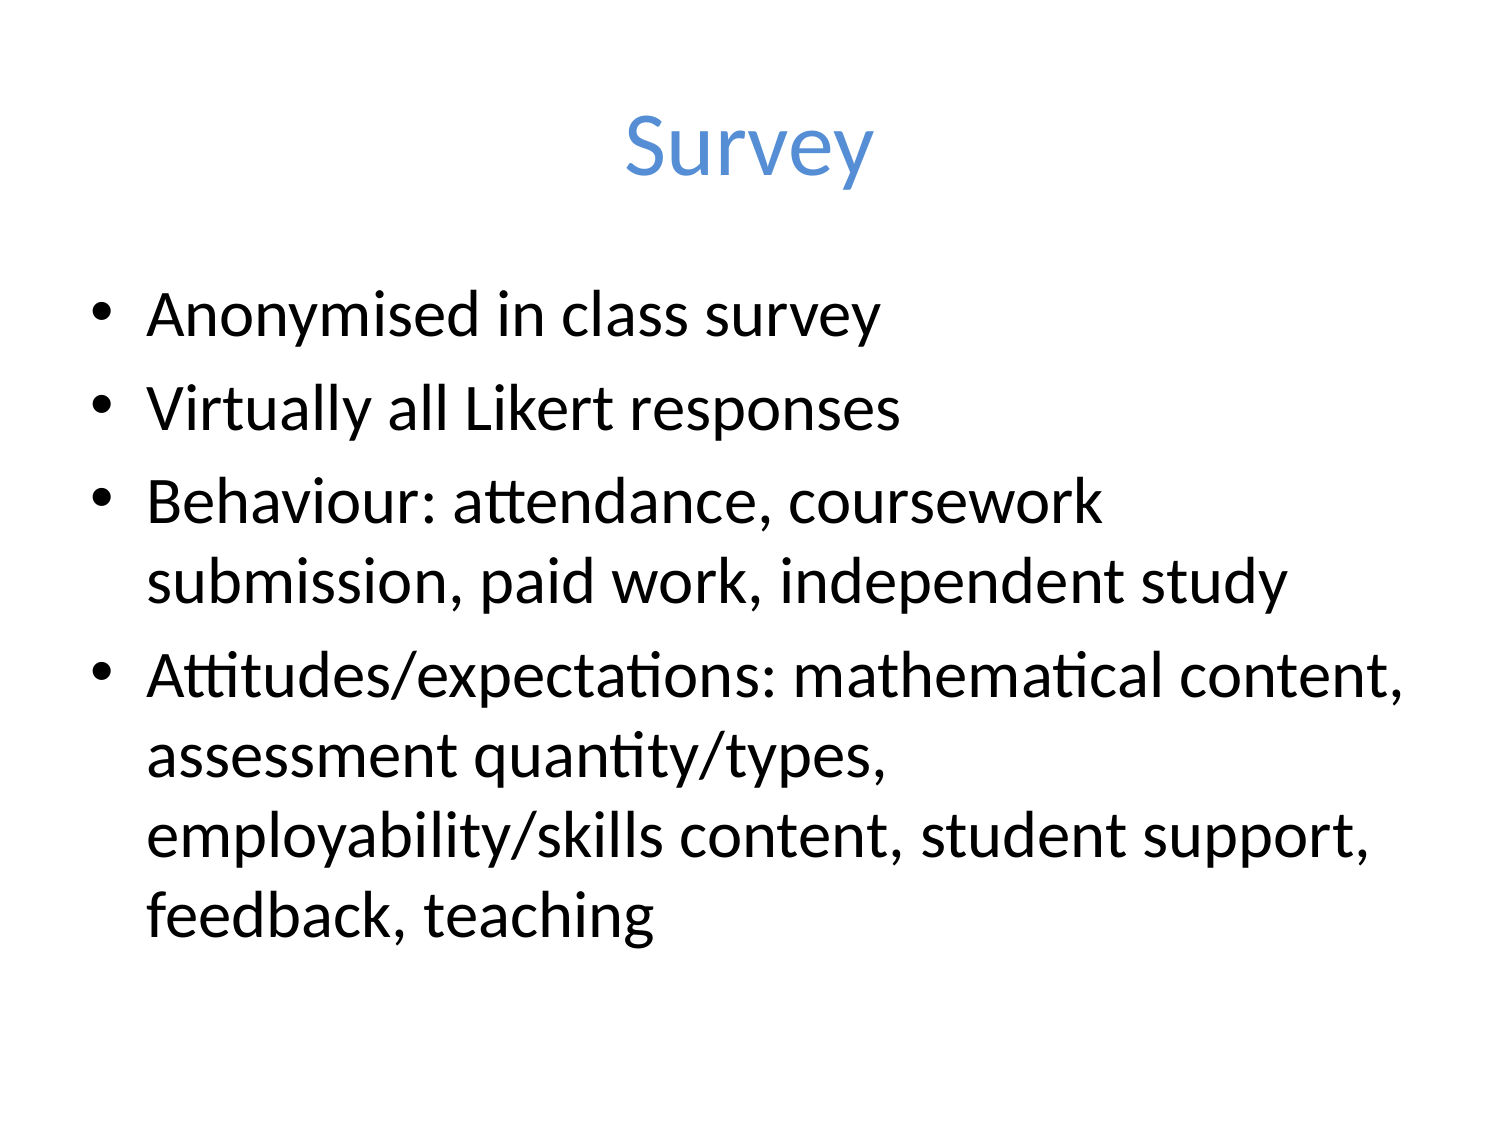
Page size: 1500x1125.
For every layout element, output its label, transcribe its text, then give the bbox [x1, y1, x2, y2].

title Survey [75, 45, 1425, 233]
list Anonymised in class survey Virtually all Likert responses Behaviour: attendance, coursework submission, paid work, independent study Attitudes/expectations: mathematical content, assessment quantity/types, employability/skills content, student support, feedback, teaching [75, 262, 1425, 1005]
